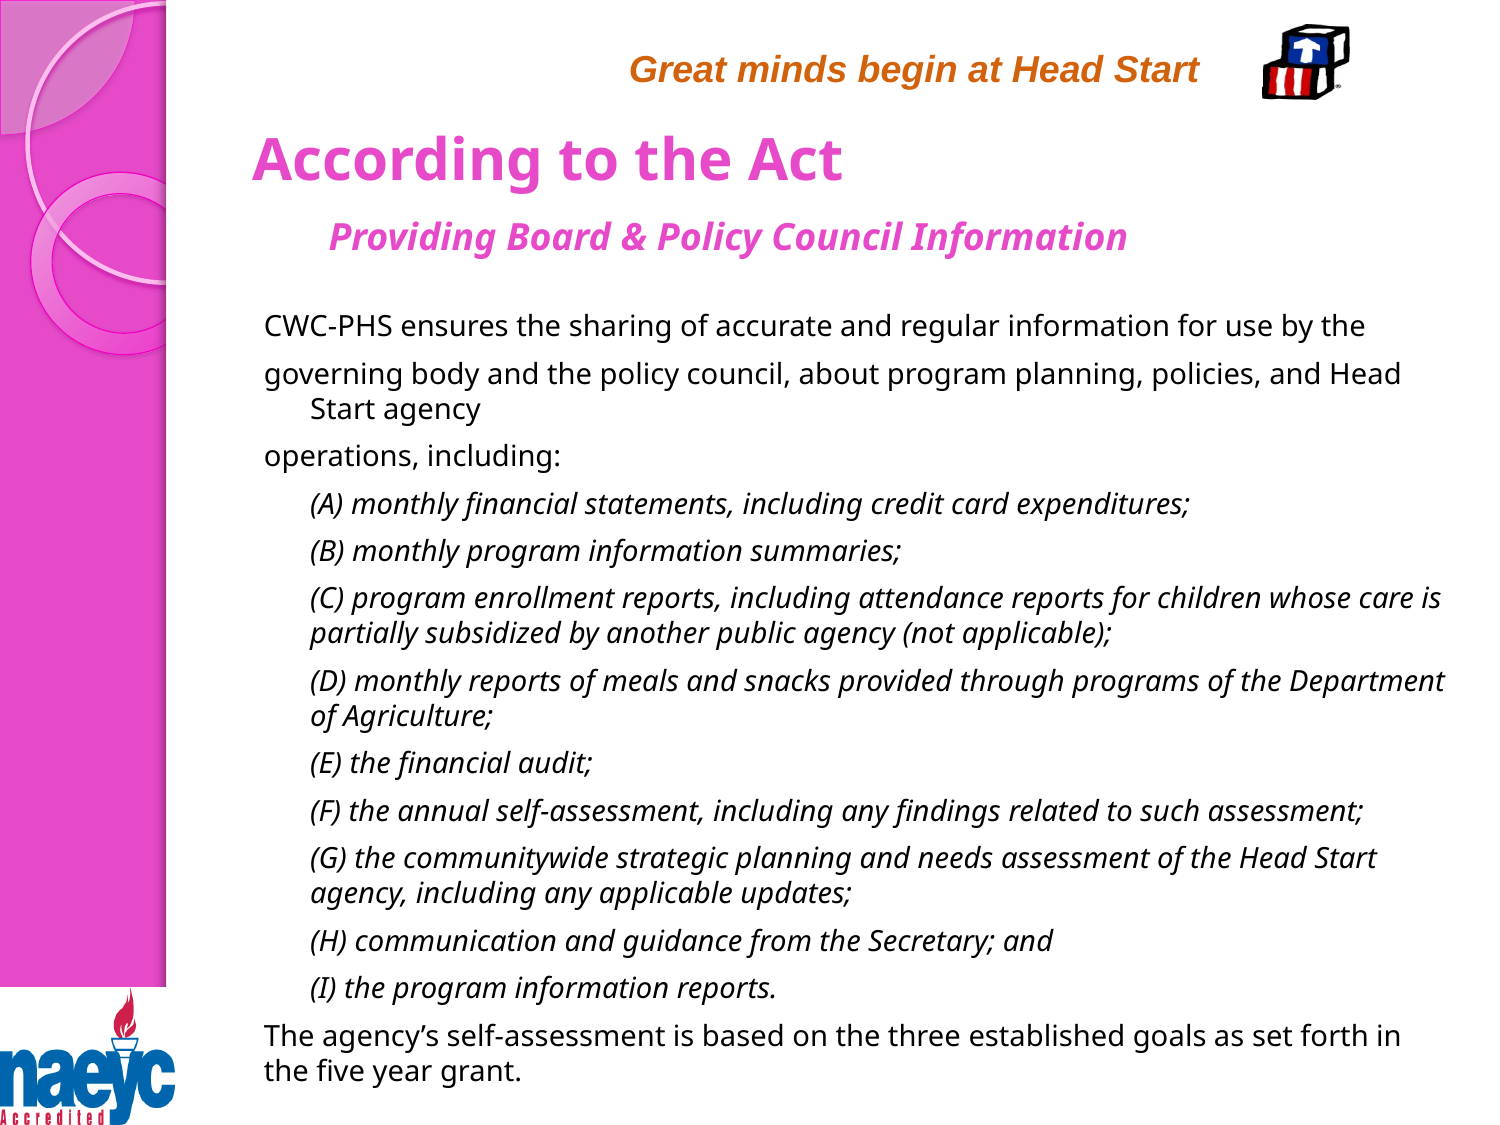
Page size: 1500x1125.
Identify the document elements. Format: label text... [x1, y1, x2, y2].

picture [0, 987, 176, 1125]
title According to the Act Providing Board & Policy Council Information [237, 90, 1468, 294]
list CWC-PHS ensures the sharing of accurate and regular information for use by the governing body and the policy council, about program planning, policies, and Head Start agency operations, including: (A) monthly financial statements, including credit card expenditures; (B) monthly program information summaries; (C) program enrollment reports, including attendance reports for children whose care is partially subsidized by another public agency (not applicable); (D) monthly reports of meals and snacks provided through programs of the Department of Agriculture; (E) the financial audit; (F) the annual self-assessment, including any findings related to such assessment; (G) the communitywide strategic planning and needs assessment of the Head Start agency, including any applicable updates; (H) communication and guidance from the Secretary; and (I) the program information reports. The agency’s self-assessment is based on the three established goals as set forth in the five year grant. [235, 299, 1466, 1088]
text_box Great minds begin at Head Start [613, 37, 1215, 90]
picture [1262, 24, 1351, 101]
